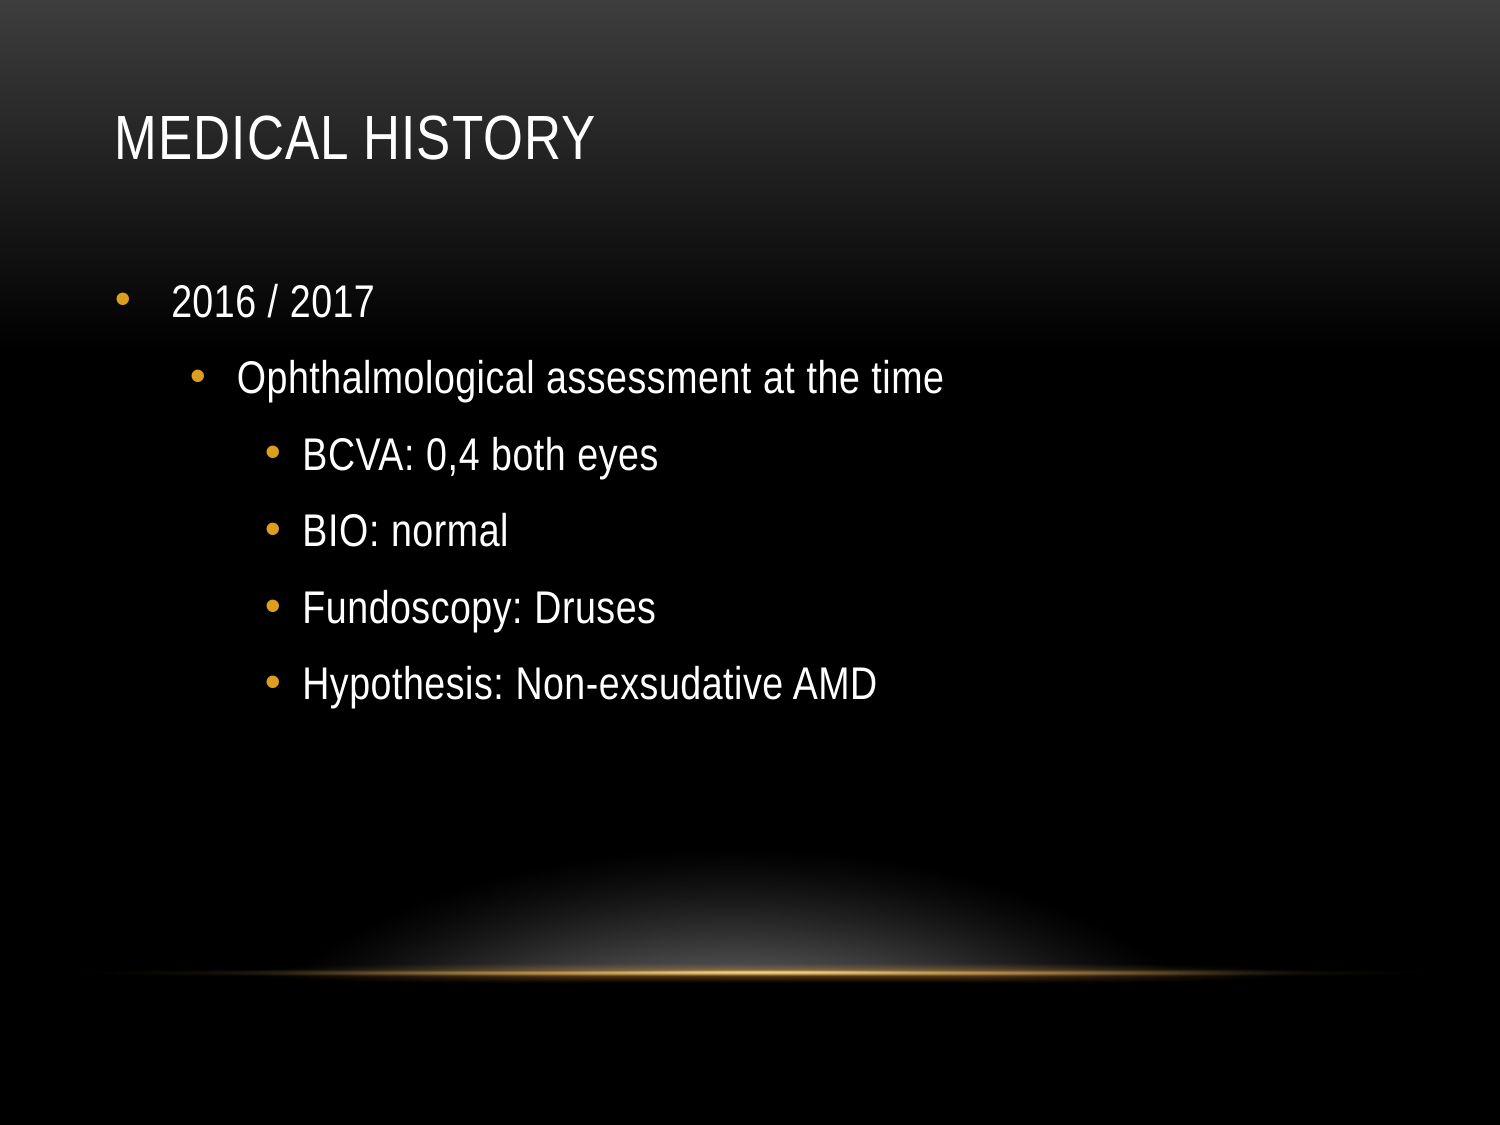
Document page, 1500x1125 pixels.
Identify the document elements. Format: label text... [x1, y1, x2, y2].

title Medical history [99, 56, 1400, 180]
list 2016 / 2017 Ophthalmological assessment at the time BCVA: 0,4 both eyes BIO: normal Fundoscopy: Druses Hypothesis: Non-exsudative AMD [99, 187, 1400, 863]
picture [0, 0, 1500, 1125]
